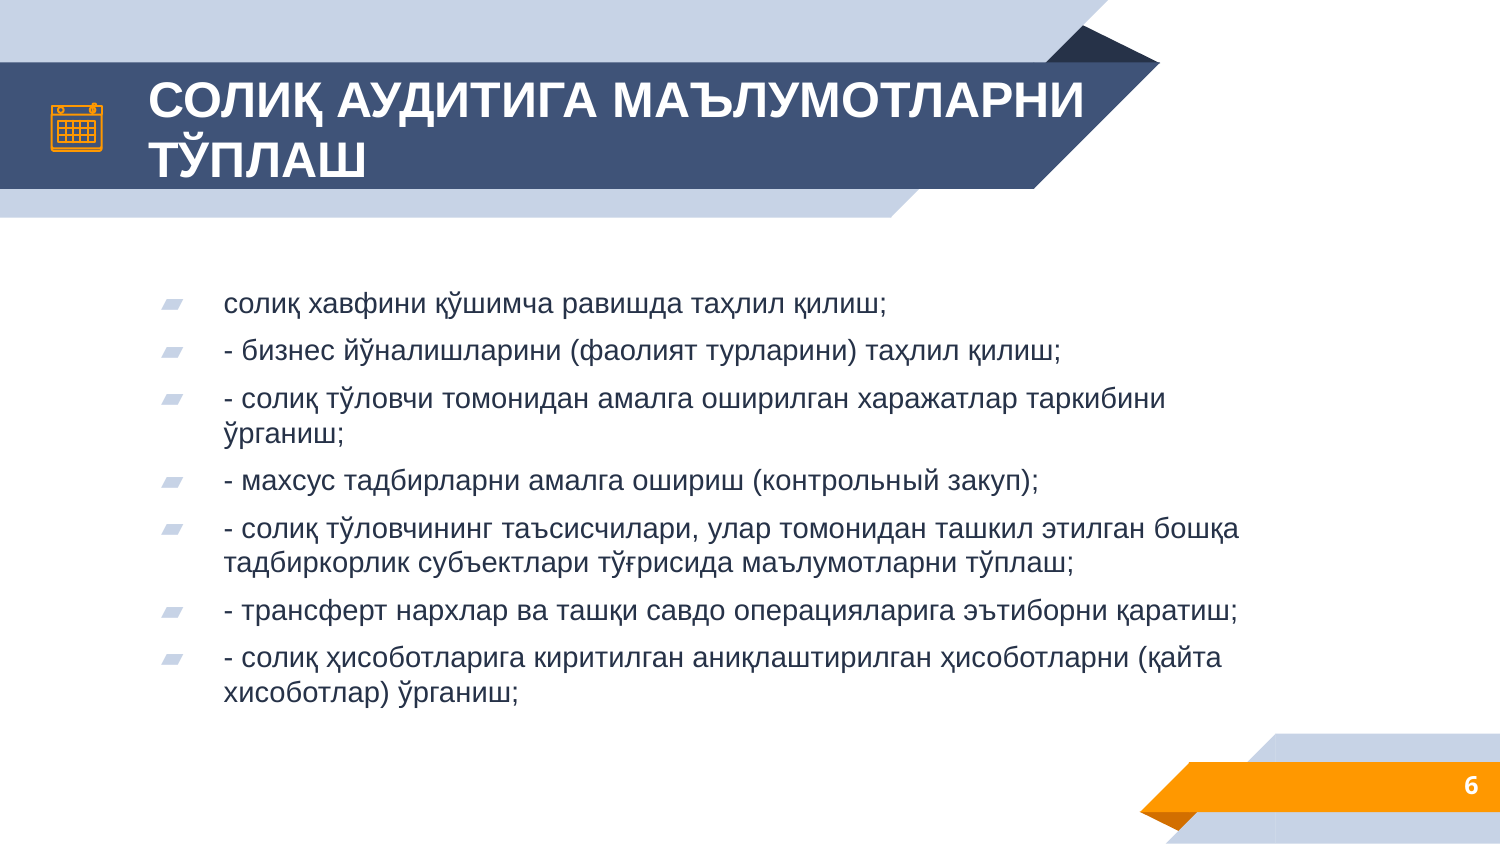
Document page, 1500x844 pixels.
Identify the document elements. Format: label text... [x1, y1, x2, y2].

list солиқ хавфини қўшимча равишда таҳлил қилиш; - бизнес йўналишларини (фаолият турларини) таҳлил қилиш; - солиқ тўловчи томонидан амалга оширилган харажатлар таркибини ўрганиш; - махсус тадбирларни амалга ошириш (контрольный закуп); - солиқ тўловчининг таъсисчилари, улар томонидан ташкил этилган бошқа тадбиркорлик субъектлари тўғрисида маълумотларни тўплаш; - трансферт нархлар ва ташқи савдо операцияларига эътиборни қаратиш; - солиқ ҳисоботларига киритилган аниқлаштирилган ҳисоботларни (қайта хисоботлар) ўрганиш; [133, 268, 1303, 725]
title СОЛИҚ АУДИТИГА МАЪЛУМОТЛАРНИ ТЎПЛАШ [133, 64, 1117, 190]
slide_number 6 [1249, 760, 1494, 813]
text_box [51, 103, 102, 152]
